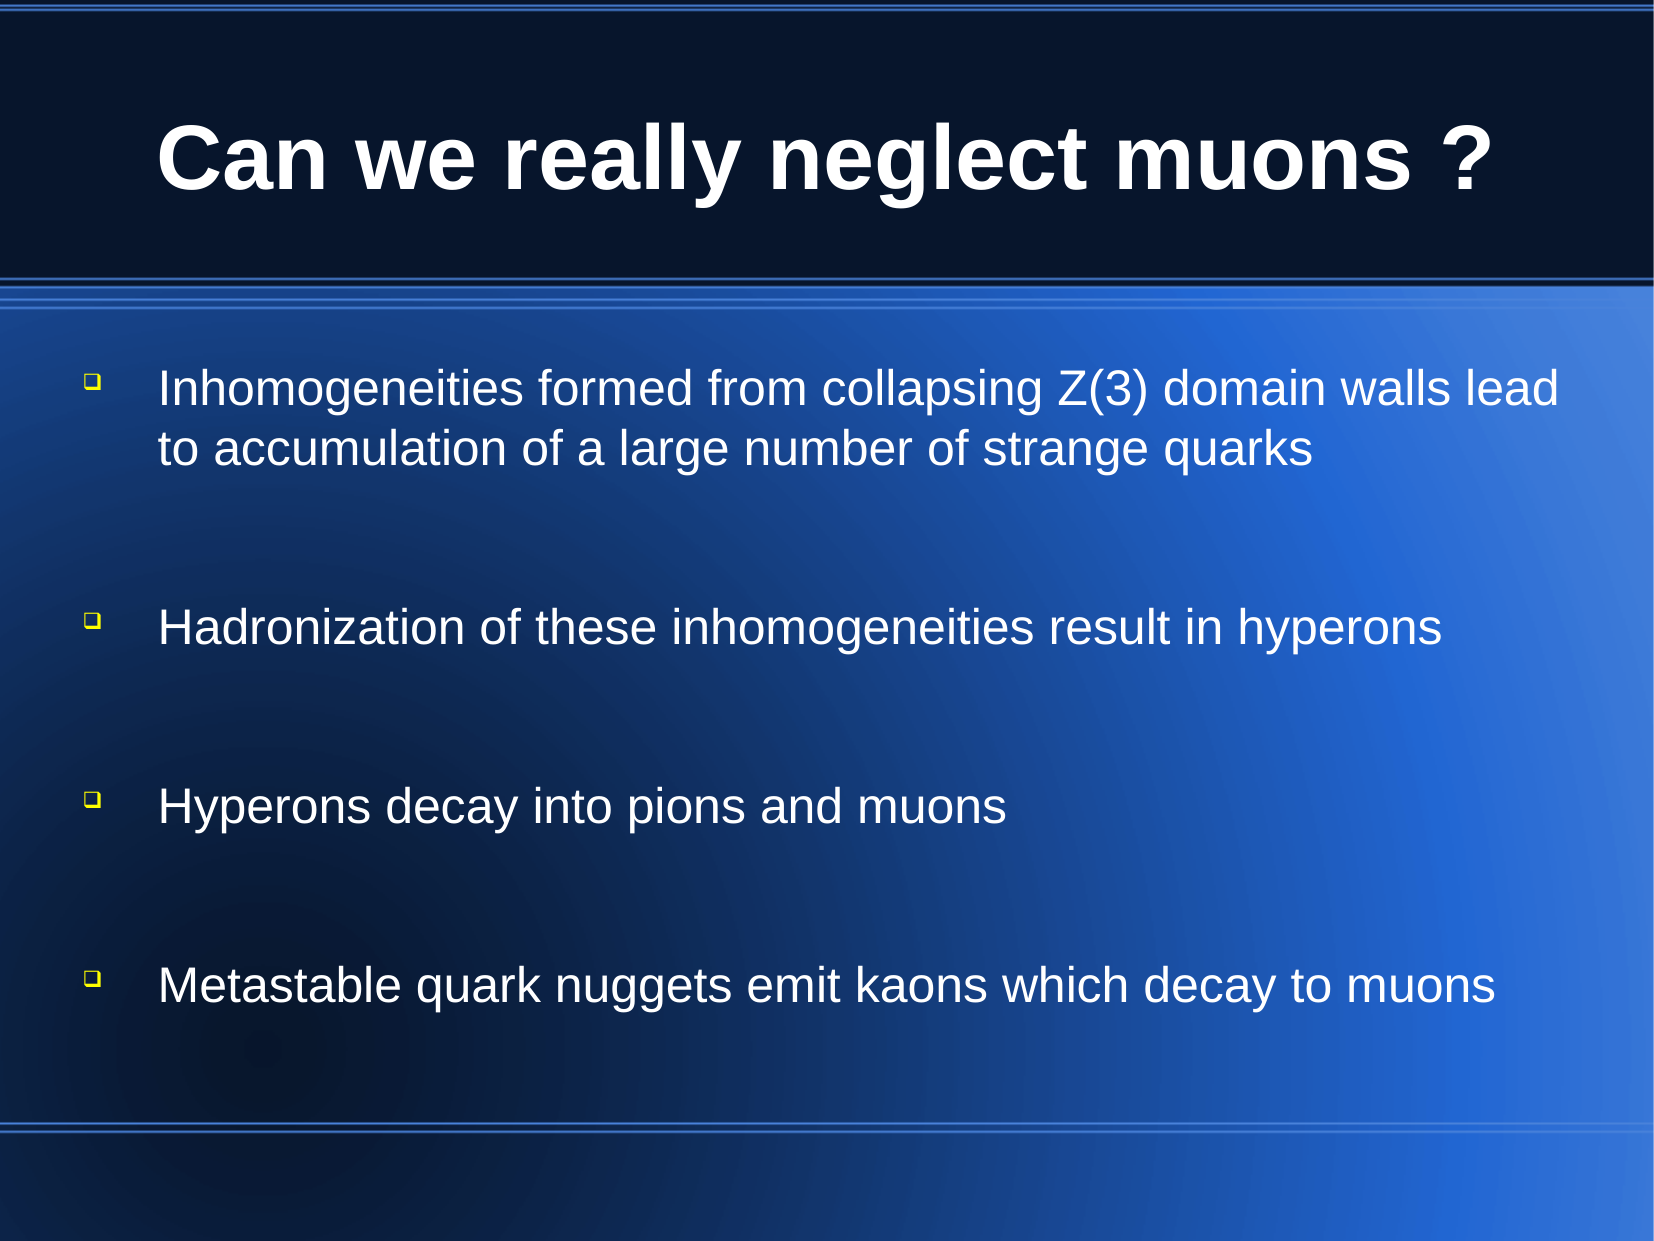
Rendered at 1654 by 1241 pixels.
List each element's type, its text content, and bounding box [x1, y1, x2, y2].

title Can we really neglect muons ? [82, 49, 1571, 257]
picture [0, 0, 1654, 1241]
list Inhomogeneities formed from collapsing Z(3) domain walls lead to accumulation of a large number of strange quarks Hadronization of these inhomogeneities result in hyperons Hyperons decay into pions and muons Metastable quark nuggets emit kaons which decay to muons [82, 355, 1571, 1058]
